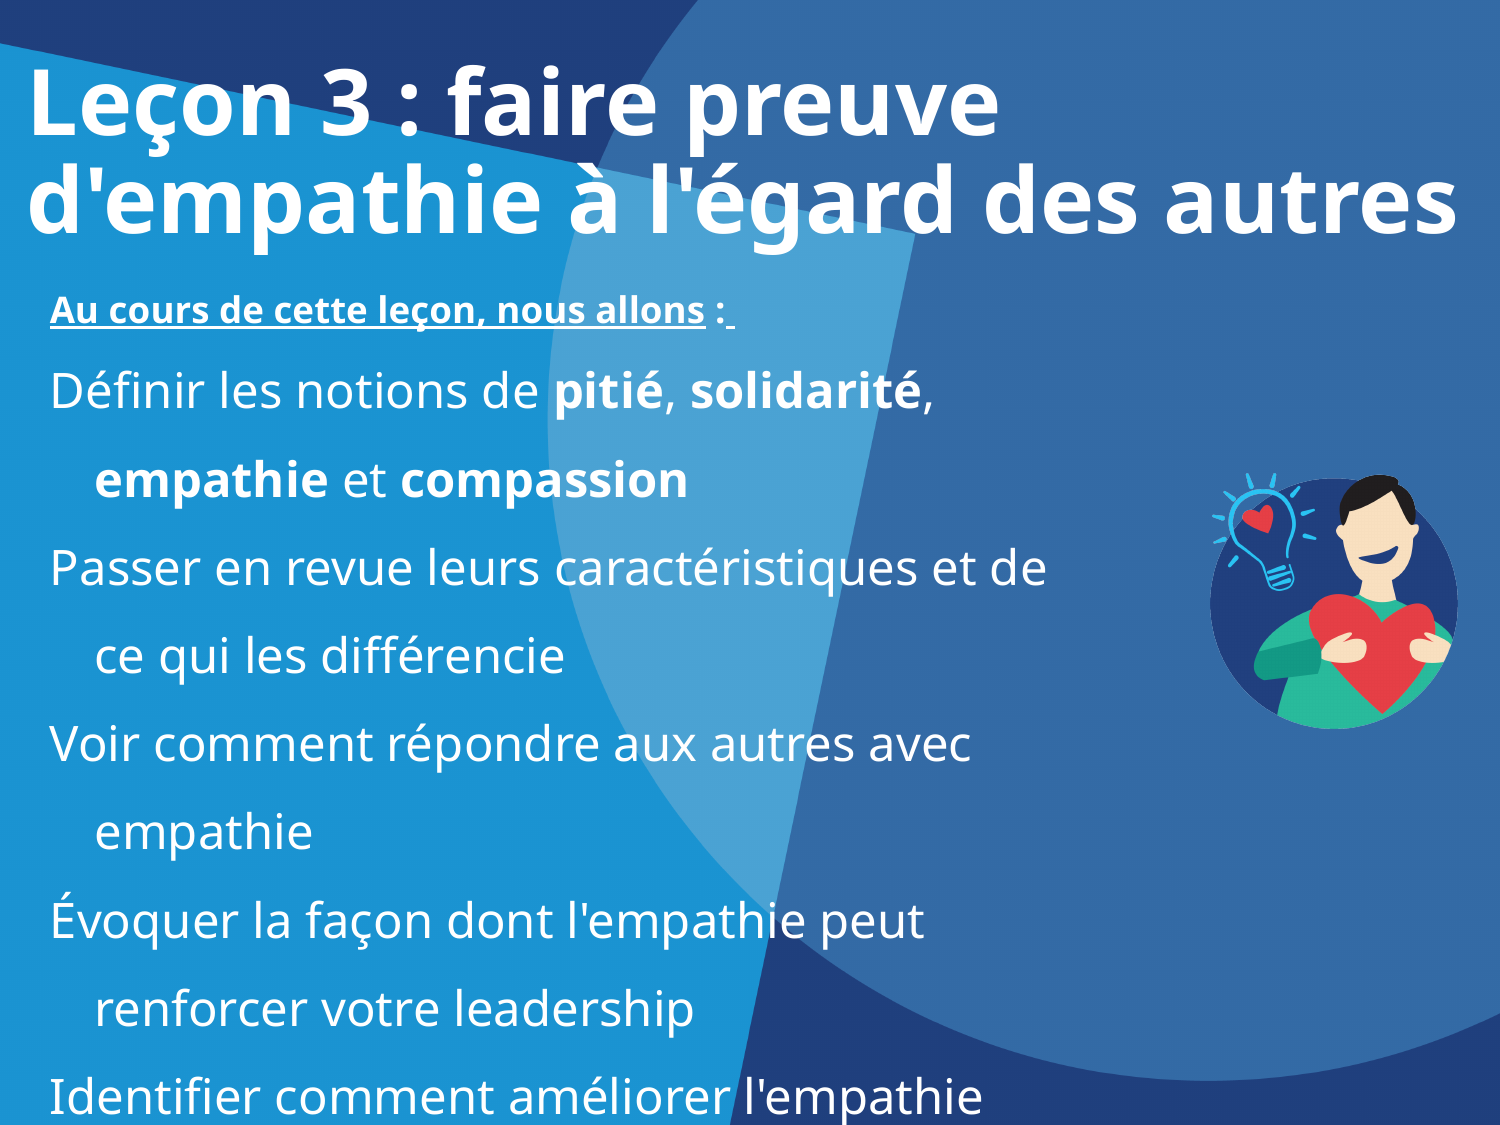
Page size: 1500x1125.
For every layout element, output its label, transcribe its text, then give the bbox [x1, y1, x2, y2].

title Leçon 3 : faire preuve d'empathie à l'égard des autres [11, 48, 1500, 152]
picture [0, 0, 1500, 1125]
list Au cours de cette leçon, nous allons : Définir les notions de pitié, solidarité, empathie et compassion Passer en revue leurs caractéristiques et de ce qui les différencie Voir comment répondre aux autres avec empathie Évoquer la façon dont l'empathie peut renforcer votre leadership Identifier comment améliorer l'empathie [35, 279, 1124, 1125]
